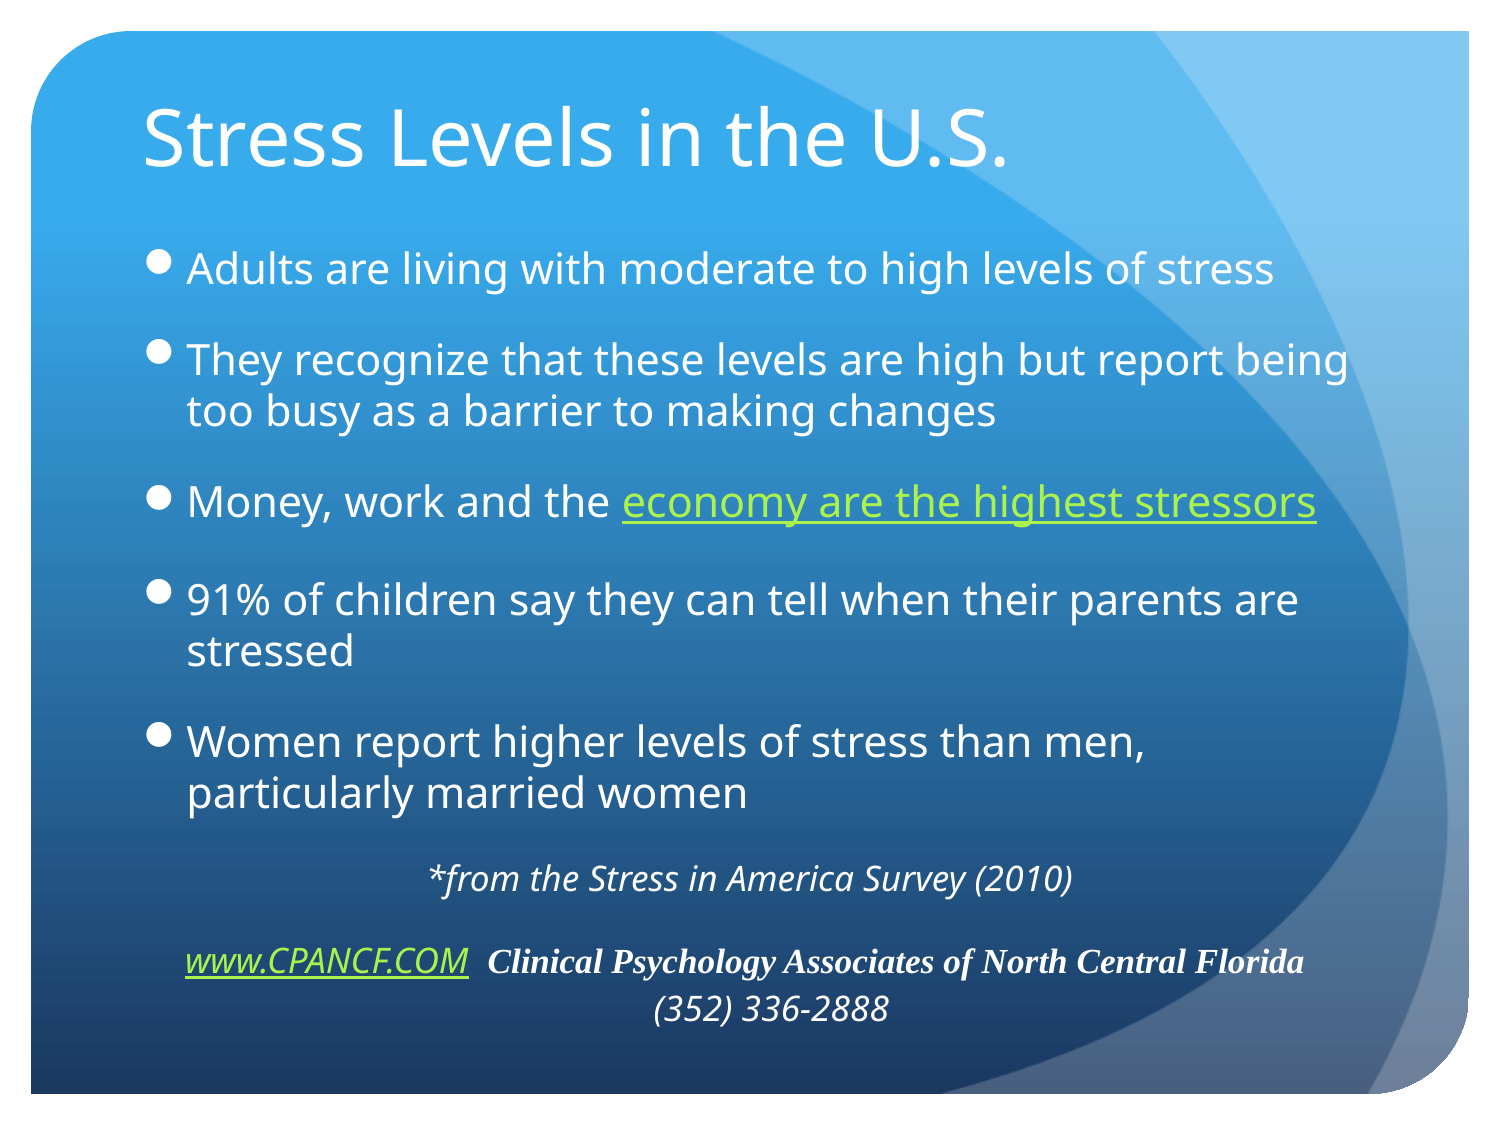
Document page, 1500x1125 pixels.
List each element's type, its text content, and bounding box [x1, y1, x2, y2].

title Stress Levels in the U.S. [127, 62, 1372, 190]
list Adults are living with moderate to high levels of stress They recognize that these levels are high but report being too busy as a barrier to making changes Money, work and the economy are the highest stressors 91% of children say they can tell when their parents are stressed Women report higher levels of stress than men, particularly married women *from the Stress in America Survey (2010) www.CPANCF.COM Clinical Psychology Associates of North Central Florida (352) 336-2888 [127, 233, 1372, 1048]
picture [24, 30, 1473, 1094]
